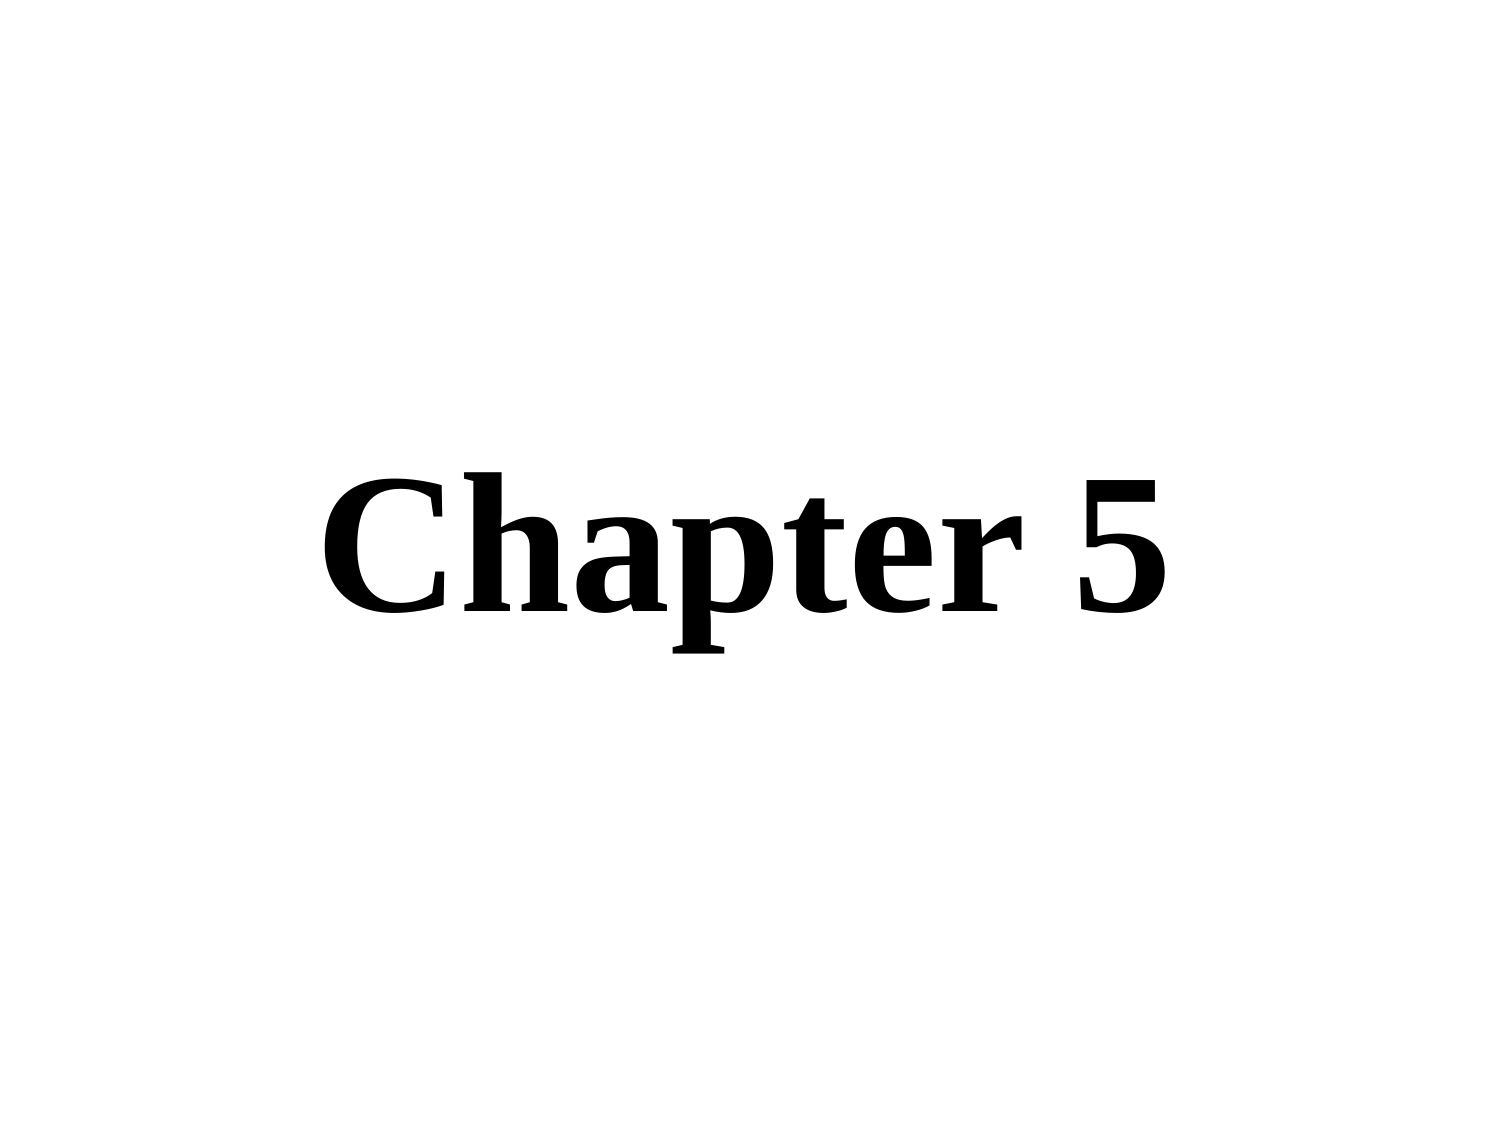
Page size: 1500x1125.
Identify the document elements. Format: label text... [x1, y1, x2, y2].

title Chapter 5 [0, 337, 1488, 725]
